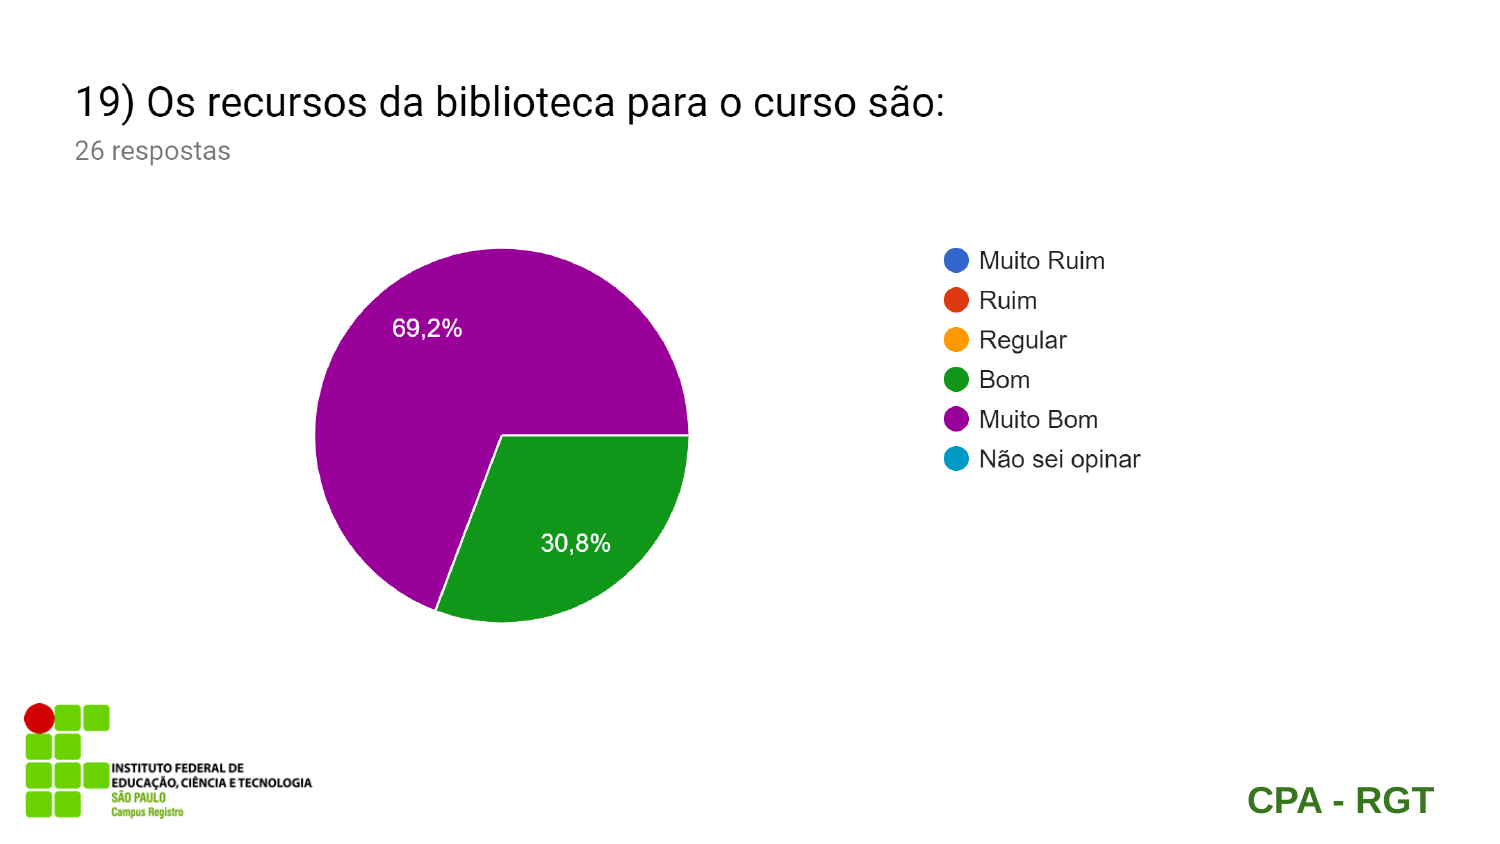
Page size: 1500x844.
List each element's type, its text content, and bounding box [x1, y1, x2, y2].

picture [24, 702, 358, 820]
text_box CPA - RGT [1135, 760, 1450, 825]
picture [24, 24, 1476, 695]
